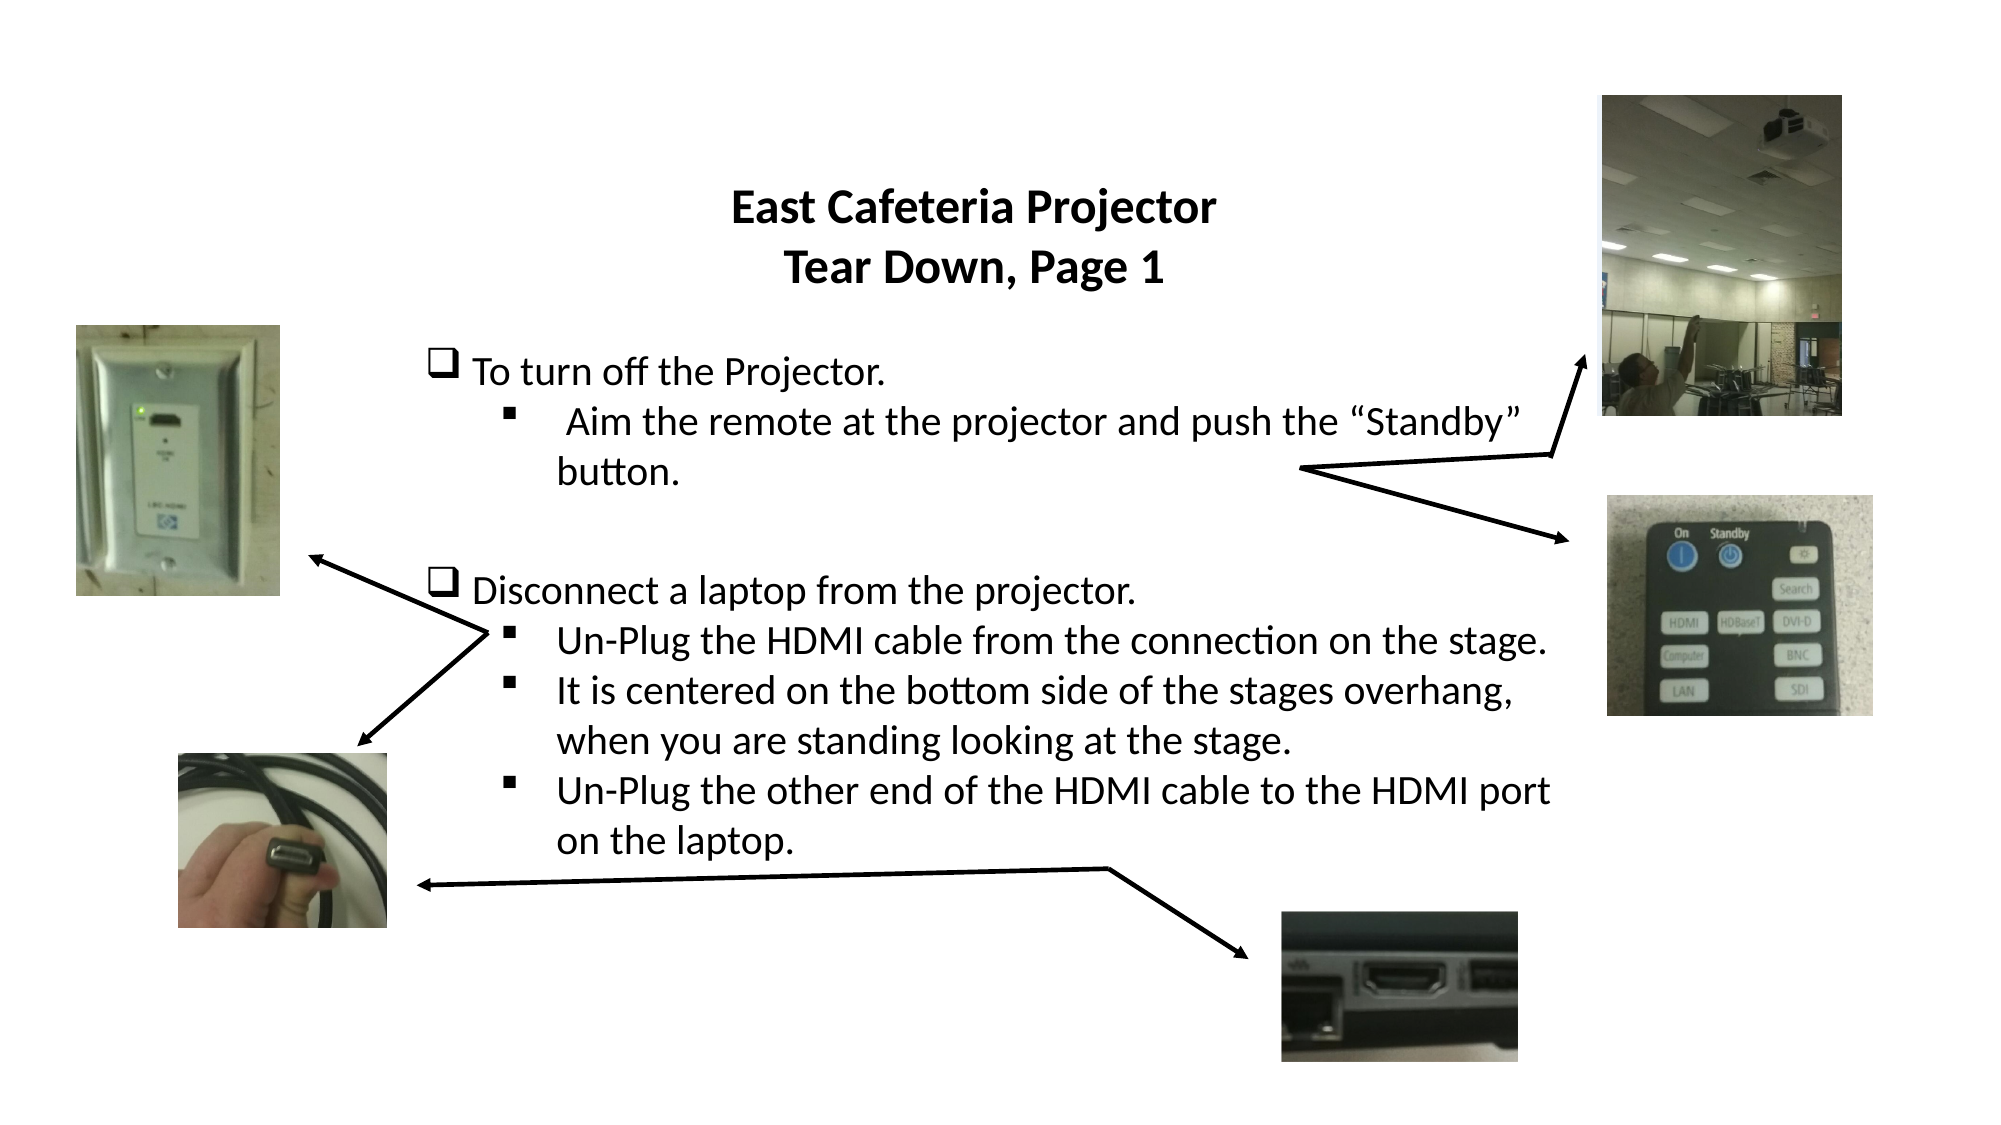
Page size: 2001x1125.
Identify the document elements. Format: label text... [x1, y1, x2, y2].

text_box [1108, 868, 1249, 960]
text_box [1299, 467, 1570, 542]
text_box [1300, 454, 1552, 468]
picture [1597, 95, 1842, 416]
picture [75, 325, 280, 596]
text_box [357, 632, 489, 747]
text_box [416, 868, 1109, 886]
text_box Disconnect a laptop from the projector. Un-Plug the HDMI cable from the connection on the stage. It is centered on the bottom side of the stages overhang, when you are standing looking at the stage. Un-Plug the other end of the HDMI cable to the HDMI port on the laptop. [410, 555, 1608, 960]
picture [1281, 911, 1518, 1062]
picture [177, 753, 387, 928]
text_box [308, 555, 489, 633]
text_box East Cafeteria Projector Tear Down, Page 1 To turn off the Projector. Aim the remote at the projector and push the “Standby” button. [410, 166, 1539, 555]
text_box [1550, 353, 1586, 459]
picture [1607, 495, 1873, 716]
